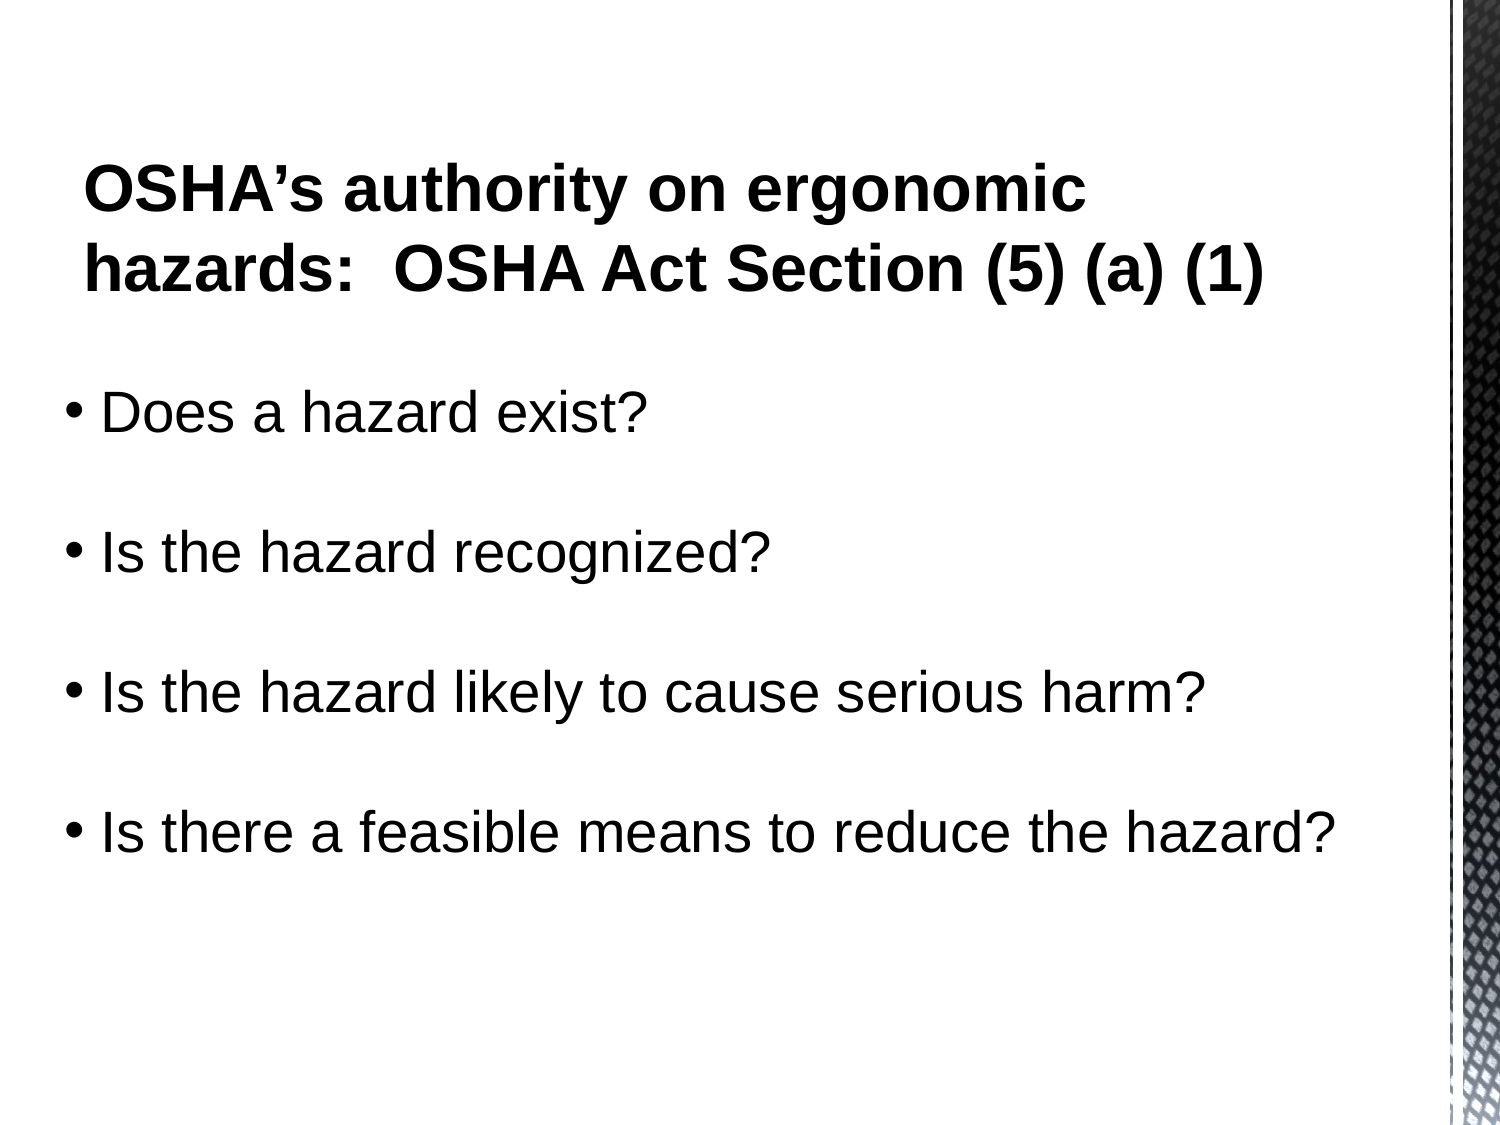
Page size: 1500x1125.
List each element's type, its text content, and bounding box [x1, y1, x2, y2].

text_box OSHA’s authority on ergonomic hazards: OSHA Act Section (5) (a) (1) Does a hazard exist? Is the hazard recognized? Is the hazard likely to cause serious harm? Is there a feasible means to reduce the hazard? [49, 136, 1367, 942]
picture [1447, 0, 1500, 1125]
